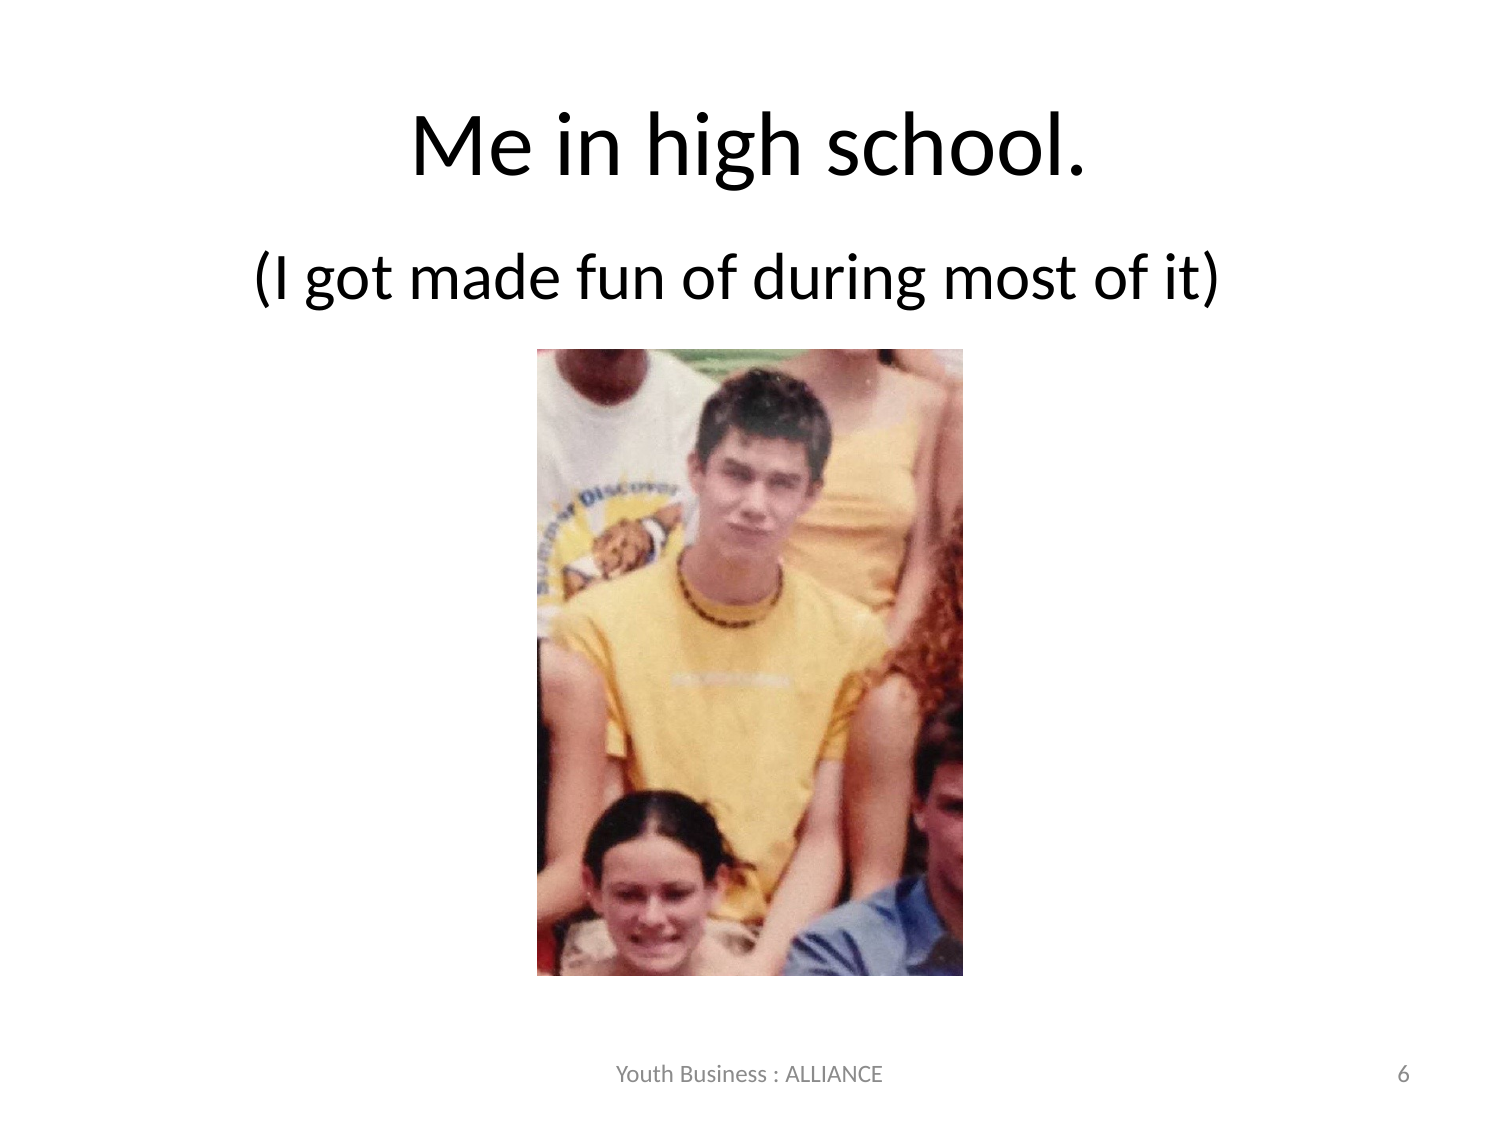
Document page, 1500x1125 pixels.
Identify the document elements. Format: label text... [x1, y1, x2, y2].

picture [537, 349, 963, 976]
list (I got made fun of during most of it) [75, 224, 1400, 968]
footer Youth Business : ALLIANCE [512, 1042, 988, 1103]
title Me in high school. [75, 45, 1425, 233]
slide_number 6 [1074, 1042, 1425, 1103]
